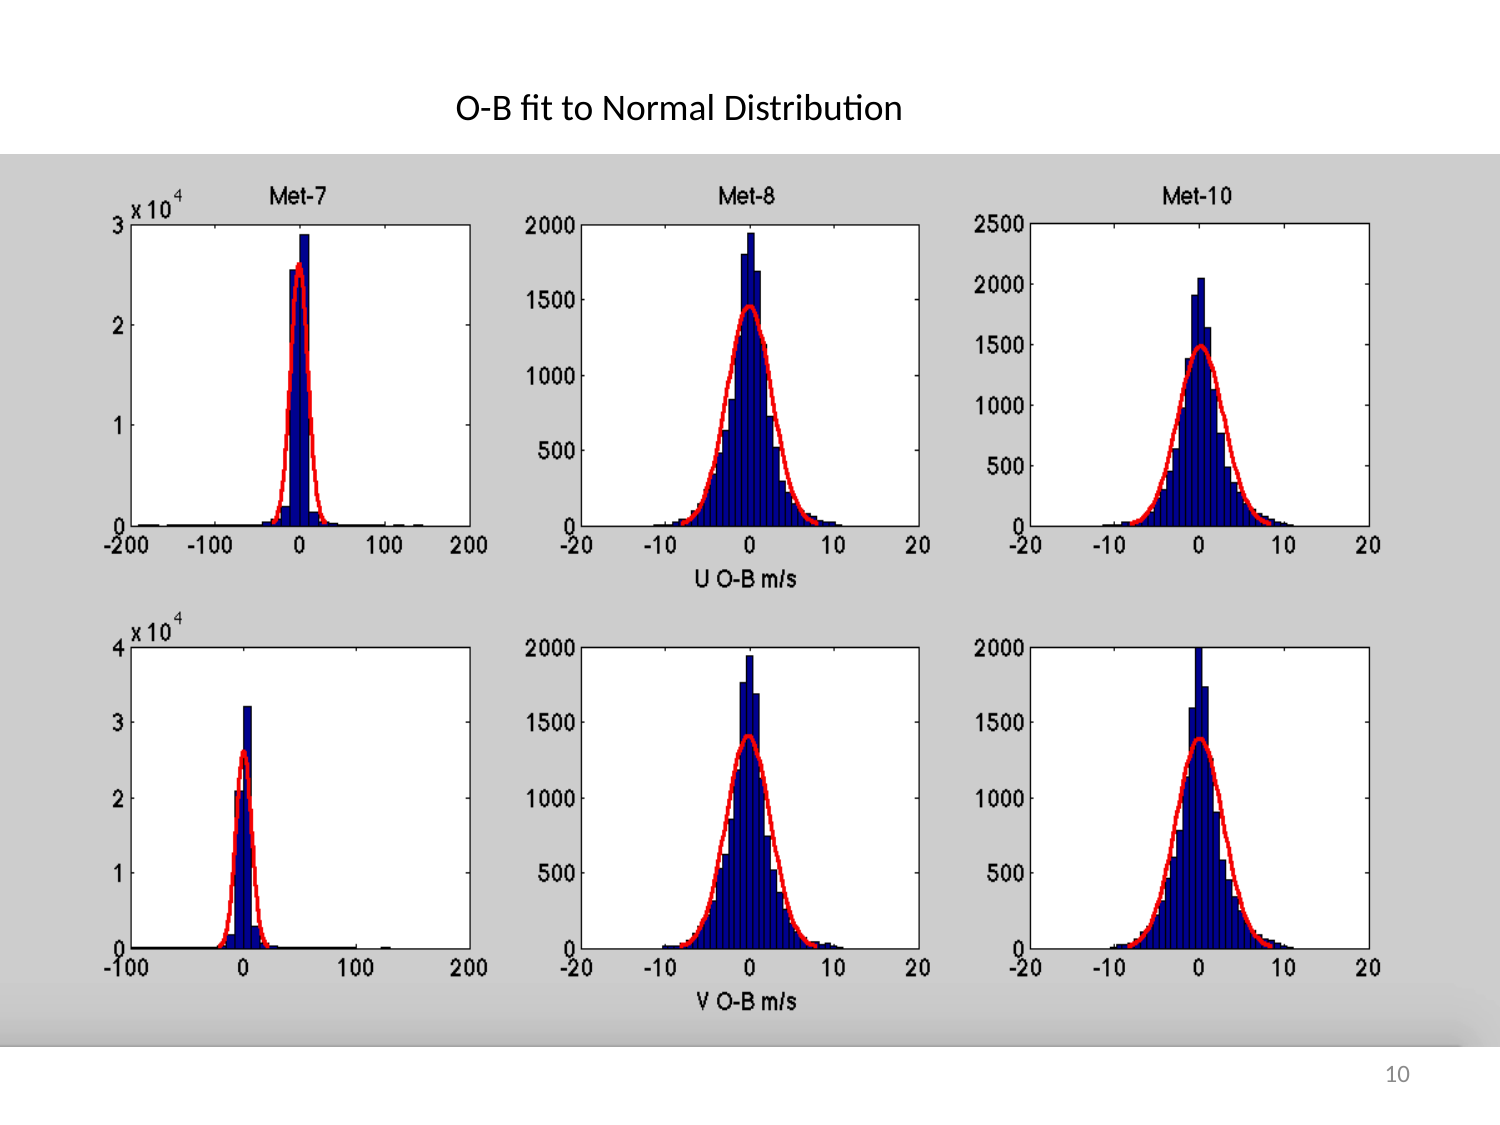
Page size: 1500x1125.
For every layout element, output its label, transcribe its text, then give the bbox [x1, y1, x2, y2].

picture [0, 154, 1500, 1048]
slide_number 10 [1074, 1055, 1425, 1103]
text_box O-B fit to Normal Distribution [440, 75, 1125, 135]
